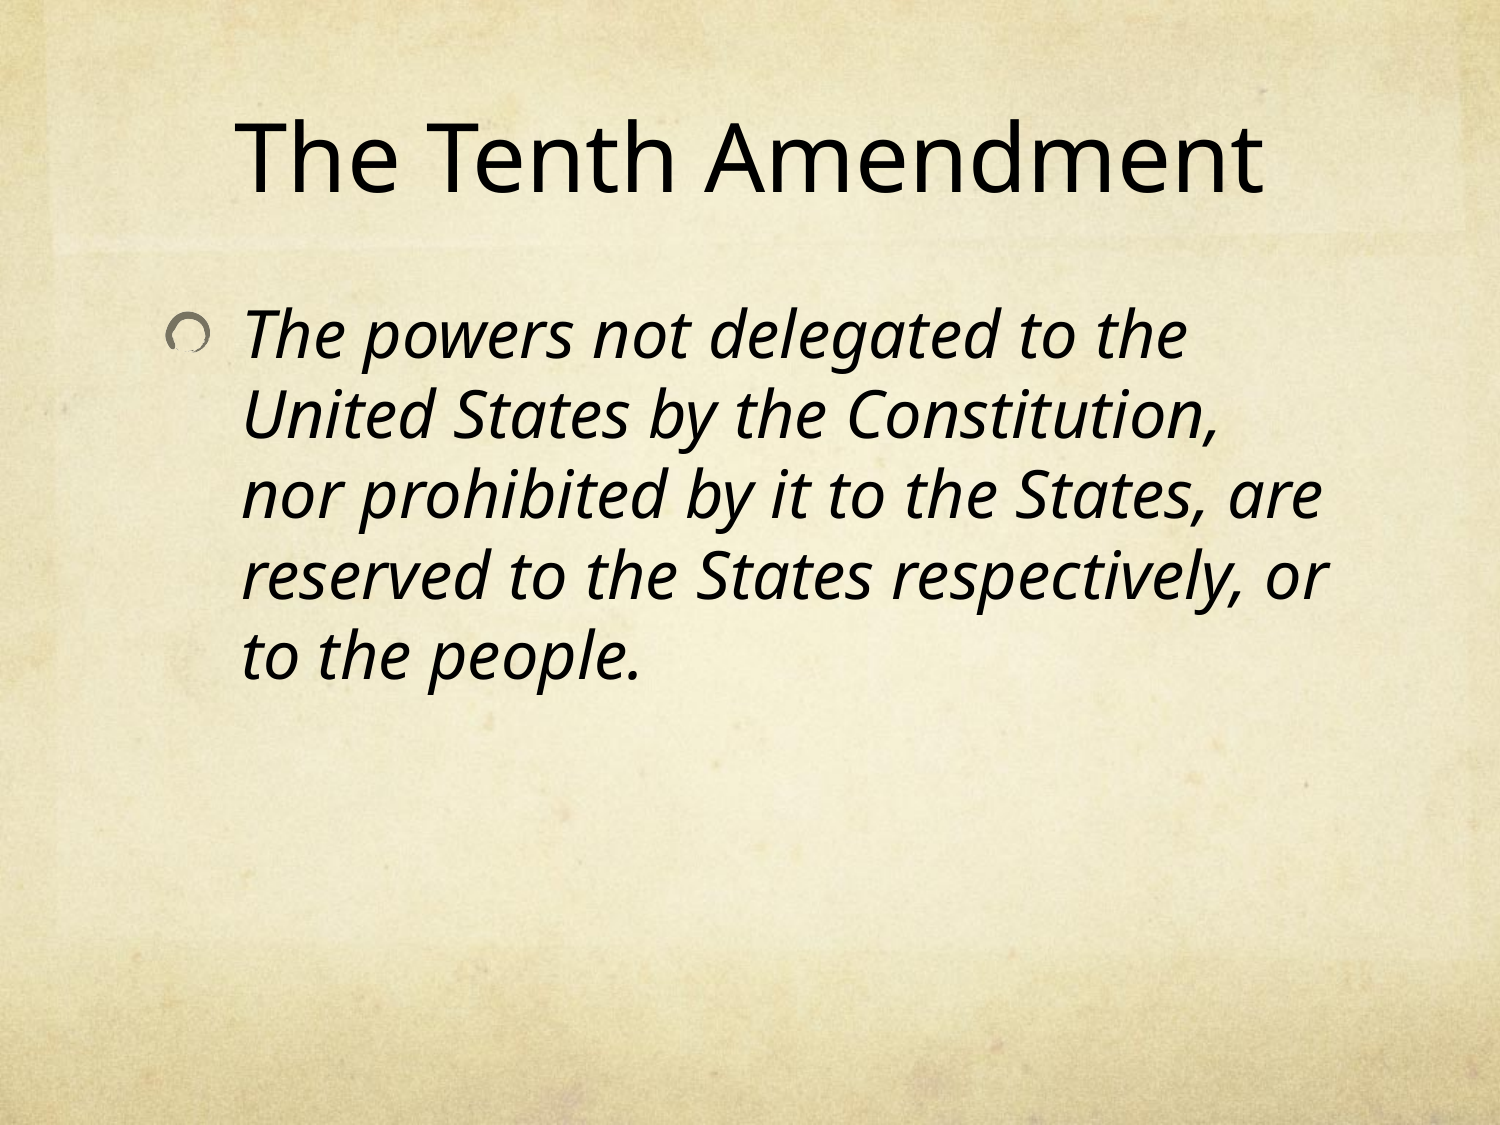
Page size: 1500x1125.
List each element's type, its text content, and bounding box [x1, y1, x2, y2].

title The Tenth Amendment [150, 82, 1350, 225]
list The powers not delegated to the United States by the Constitution, nor prohibited by it to the States, are reserved to the States respectively, or to the people. [150, 284, 1350, 950]
picture [0, 0, 1500, 1125]
